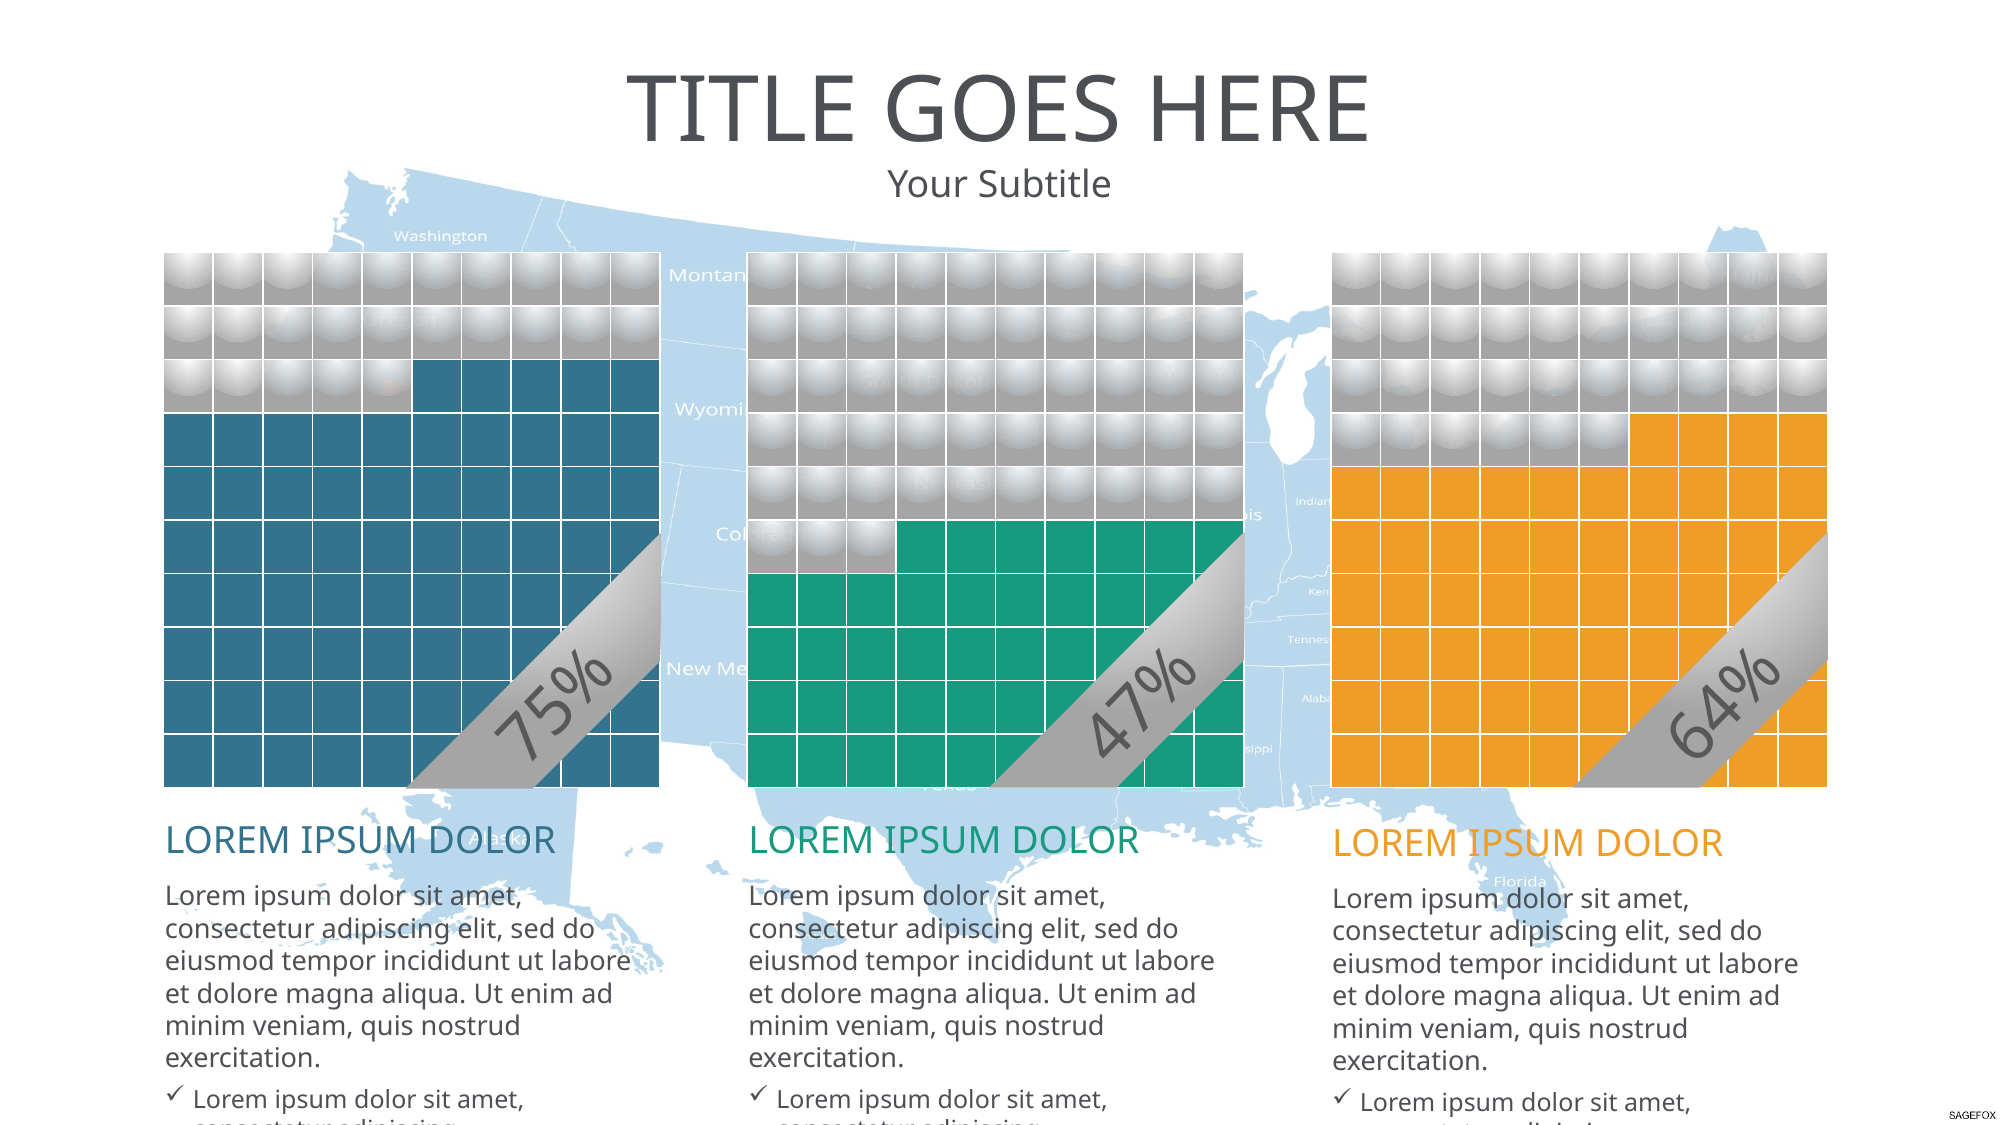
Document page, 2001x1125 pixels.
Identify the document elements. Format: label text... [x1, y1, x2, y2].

table_cell [1096, 467, 1144, 519]
table_cell [264, 414, 312, 466]
table_header [1431, 253, 1479, 305]
table_cell [413, 467, 461, 519]
table_cell [462, 307, 510, 359]
table_header [1096, 253, 1144, 305]
table_cell [413, 307, 461, 359]
table_cell [1332, 628, 1380, 680]
table_cell [611, 414, 659, 466]
table_cell [1580, 467, 1628, 519]
table_cell [264, 307, 312, 359]
table_cell [562, 414, 610, 466]
table_cell [1779, 360, 1827, 412]
table_cell [1630, 307, 1678, 359]
table_cell [214, 467, 262, 519]
table_cell [164, 574, 212, 626]
table_cell [264, 735, 312, 787]
table_cell [1679, 307, 1727, 359]
table_cell [748, 681, 796, 733]
text_box LOREM IPSUM DOLOR Lorem ipsum dolor sit amet, consectetur adipiscing elit, sed do eiusmod tempor incididunt ut labore et dolore magna aliqua. Ut enim ad minim veniam, quis nostrud exercitation. Lorem ipsum dolor sit amet, consectetur adipiscing [733, 808, 1245, 1125]
table_header [562, 253, 610, 305]
table_cell [363, 574, 405, 626]
table_header [1195, 253, 1243, 305]
table_cell [264, 681, 312, 733]
table_cell [264, 521, 312, 573]
table_cell [1679, 414, 1727, 466]
table_cell [1381, 628, 1429, 680]
table_cell [512, 521, 560, 533]
table_cell [1332, 735, 1380, 787]
table_cell [1381, 735, 1429, 787]
table_header [1729, 253, 1777, 305]
table_cell [748, 521, 796, 573]
table_cell [1481, 521, 1529, 573]
table_cell [947, 574, 989, 626]
table_header [1481, 253, 1529, 305]
table_cell [1580, 414, 1628, 466]
table_cell [1145, 360, 1193, 412]
table_cell [1431, 414, 1479, 466]
table_cell [1195, 467, 1243, 519]
table_cell [1679, 521, 1727, 532]
table_cell [313, 414, 361, 466]
table_cell [1332, 574, 1380, 626]
table_cell [363, 628, 405, 680]
table_cell [897, 681, 945, 733]
table_cell [996, 360, 1044, 412]
table_cell [264, 360, 312, 412]
table_cell [363, 521, 411, 573]
table_cell [363, 681, 405, 733]
table_cell [748, 307, 796, 359]
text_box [405, 533, 661, 789]
table_header [1779, 253, 1827, 305]
table_header [413, 253, 461, 305]
table_cell [748, 360, 796, 412]
table_header [1046, 253, 1094, 305]
table_cell [1431, 467, 1479, 519]
table_cell [363, 360, 411, 412]
table_cell [1431, 735, 1479, 787]
table_header [748, 253, 796, 305]
table_cell [1046, 360, 1094, 412]
table_cell [1431, 574, 1479, 626]
table_cell [1046, 467, 1094, 519]
table_cell [996, 307, 1044, 359]
table_cell [996, 521, 1044, 532]
table_cell [1729, 521, 1777, 532]
table_cell [798, 735, 846, 787]
table_cell [1145, 521, 1193, 532]
table_cell [214, 307, 262, 359]
table_cell [1431, 628, 1479, 680]
table_cell [1332, 681, 1380, 733]
table_cell [1481, 574, 1529, 626]
table_header [1679, 253, 1727, 305]
table_cell [1530, 307, 1578, 359]
table_cell [1145, 414, 1193, 466]
table_cell [897, 521, 945, 573]
table_cell [363, 735, 405, 787]
table_header [214, 253, 262, 305]
text_box LOREM IPSUM DOLOR Lorem ipsum dolor sit amet, consectetur adipiscing elit, sed do eiusmod tempor incididunt ut labore et dolore magna aliqua. Ut enim ad minim veniam, quis nostrud exercitation. Lorem ipsum dolor sit amet, consectetur adipiscing [150, 808, 661, 1125]
table_header [847, 253, 895, 305]
table_cell [1195, 307, 1243, 359]
table_cell [611, 307, 659, 359]
table_cell [611, 467, 659, 519]
table_cell [847, 735, 895, 787]
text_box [1572, 532, 1828, 788]
table_cell [1381, 360, 1429, 412]
table_cell [214, 360, 262, 412]
table_cell [462, 521, 510, 533]
table_cell [264, 467, 312, 519]
table_cell [947, 521, 995, 573]
table_cell [996, 414, 1044, 466]
table_cell [1530, 628, 1572, 680]
table_cell [413, 414, 461, 466]
table_cell [1580, 521, 1628, 532]
table_cell [847, 360, 895, 412]
table_cell [1779, 467, 1827, 519]
table_header [1381, 253, 1429, 305]
table_cell [1145, 467, 1193, 519]
table_header [611, 253, 659, 305]
table_header [897, 253, 945, 305]
table_cell [947, 628, 989, 680]
table_cell [214, 628, 262, 680]
table_cell [798, 360, 846, 412]
table_cell [1096, 307, 1144, 359]
table_cell [462, 414, 510, 466]
table_cell [1195, 521, 1243, 532]
table_header [363, 253, 411, 305]
table_cell [363, 414, 411, 466]
table_cell [996, 467, 1044, 519]
table_cell [1381, 414, 1429, 466]
table_cell [1530, 414, 1578, 466]
table_cell [847, 467, 895, 519]
table_cell [1630, 360, 1678, 412]
table_cell [1195, 414, 1243, 466]
table_cell [1096, 521, 1144, 532]
table_cell [897, 414, 945, 466]
table_cell [1332, 360, 1380, 412]
table_cell [847, 628, 895, 680]
table_cell [313, 467, 361, 519]
table_cell [512, 414, 560, 466]
table_cell [164, 628, 212, 680]
table_cell [1381, 467, 1429, 519]
table_cell [1580, 360, 1628, 412]
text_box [989, 532, 1245, 788]
table_cell [1679, 360, 1727, 412]
table_cell [611, 521, 659, 533]
table_cell [798, 521, 846, 573]
table_cell [947, 467, 995, 519]
table_cell [1381, 574, 1429, 626]
table_cell [947, 360, 995, 412]
table_cell [462, 467, 510, 519]
table_cell [947, 735, 989, 787]
table_cell [1481, 681, 1529, 733]
table_cell [798, 307, 846, 359]
table_cell [947, 681, 989, 733]
table_cell [1481, 467, 1529, 519]
table_cell [897, 574, 945, 626]
table_header [164, 253, 212, 305]
table_cell [1530, 467, 1578, 519]
table_header [798, 253, 846, 305]
table_cell [562, 467, 610, 519]
table_cell [611, 360, 659, 412]
table_cell [1729, 414, 1777, 466]
table_cell [214, 574, 262, 626]
table_cell [748, 467, 796, 519]
table_header [1630, 253, 1678, 305]
table_cell [512, 360, 560, 412]
table_cell [1332, 521, 1380, 573]
table_cell [798, 628, 846, 680]
table_cell [897, 467, 945, 519]
table_cell [1779, 521, 1827, 532]
table_cell [947, 307, 995, 359]
table_cell [1679, 467, 1727, 519]
table_cell [1729, 360, 1777, 412]
table_cell [313, 681, 361, 733]
table_cell [1580, 307, 1628, 359]
table_header [1580, 253, 1628, 305]
table_header [996, 253, 1044, 305]
table_cell [1431, 681, 1479, 733]
table_cell [847, 574, 895, 626]
table_cell [798, 414, 846, 466]
table_cell [1779, 414, 1827, 466]
table_cell [313, 360, 361, 412]
table_cell [313, 574, 361, 626]
text_box TITLE GOES HERE Your Subtitle [548, 42, 1452, 212]
table_cell [164, 735, 212, 787]
table_cell [562, 360, 610, 412]
table_cell [214, 521, 262, 573]
table_cell [562, 307, 610, 359]
table_cell [164, 521, 212, 573]
table_cell [1046, 307, 1094, 359]
table_cell [1381, 681, 1429, 733]
table_cell [313, 307, 361, 359]
table_cell [164, 360, 212, 412]
table_cell [1530, 360, 1578, 412]
table_header [1530, 253, 1578, 305]
table_cell [462, 360, 510, 412]
table_cell [164, 467, 212, 519]
table_header [512, 253, 560, 305]
table_cell [1145, 307, 1193, 359]
table_header [1332, 253, 1380, 305]
table_cell [847, 681, 895, 733]
table_cell [798, 681, 846, 733]
table_cell [264, 574, 312, 626]
table_cell [562, 521, 610, 533]
table_cell [264, 628, 312, 680]
table_cell [1530, 681, 1572, 733]
table_cell [1630, 414, 1678, 466]
table_header [264, 253, 312, 305]
table_cell [214, 414, 262, 466]
picture [1925, 0, 2001, 1125]
table_cell [748, 735, 796, 787]
table_cell [1530, 735, 1572, 787]
table_cell [413, 521, 461, 533]
table_cell [1481, 307, 1529, 359]
table_cell [1481, 628, 1529, 680]
table_cell [1381, 307, 1429, 359]
table_header [313, 253, 361, 305]
table_cell [313, 628, 361, 680]
table_cell [897, 307, 945, 359]
table_cell [214, 681, 262, 733]
table_cell [798, 574, 846, 626]
table_cell [1195, 360, 1243, 412]
table_cell [214, 735, 262, 787]
table_header [947, 253, 995, 305]
table_cell [1332, 307, 1380, 359]
table_cell [413, 360, 461, 412]
table_cell [1481, 735, 1529, 787]
table_cell [748, 414, 796, 466]
table_cell [1096, 414, 1144, 466]
table_cell [512, 467, 560, 519]
table_header [462, 253, 510, 305]
table_cell [1332, 467, 1380, 519]
table_cell [847, 521, 895, 573]
table_cell [363, 467, 411, 519]
table_cell [798, 467, 846, 519]
table_cell [847, 307, 895, 359]
table_cell [897, 735, 945, 787]
table_cell [313, 735, 361, 787]
table_cell [1630, 467, 1678, 519]
table_cell [1530, 521, 1578, 573]
table_cell [313, 521, 361, 573]
table_cell [1530, 574, 1572, 626]
table_cell [1431, 521, 1479, 573]
table_cell [847, 414, 895, 466]
table_cell [1779, 307, 1827, 359]
text_box LOREM IPSUM DOLOR Lorem ipsum dolor sit amet, consectetur adipiscing elit, sed do eiusmod tempor incididunt ut labore et dolore magna aliqua. Ut enim ad minim veniam, quis nostrud exercitation. Lorem ipsum dolor sit amet, consectetur adipiscing [1317, 811, 1828, 1125]
table_cell [1630, 521, 1678, 532]
table_cell [897, 360, 945, 412]
table_cell [512, 307, 560, 359]
table_cell [897, 628, 945, 680]
table_cell [164, 681, 212, 733]
table_cell [1381, 521, 1429, 573]
table_header [1145, 253, 1193, 305]
table_cell [363, 307, 411, 359]
table_cell [1332, 414, 1380, 466]
table_cell [1481, 360, 1529, 412]
table_cell [1481, 414, 1529, 466]
table_cell [748, 574, 796, 626]
table_cell [164, 414, 212, 466]
table_cell [947, 414, 995, 466]
table_cell [748, 628, 796, 680]
table_cell [1096, 360, 1144, 412]
table_cell [1431, 307, 1479, 359]
table_cell [1431, 360, 1479, 412]
table_cell [1729, 467, 1777, 519]
table_cell [1729, 307, 1777, 359]
table_cell [1046, 414, 1094, 466]
table_cell [1046, 521, 1094, 532]
table_cell [164, 307, 212, 359]
